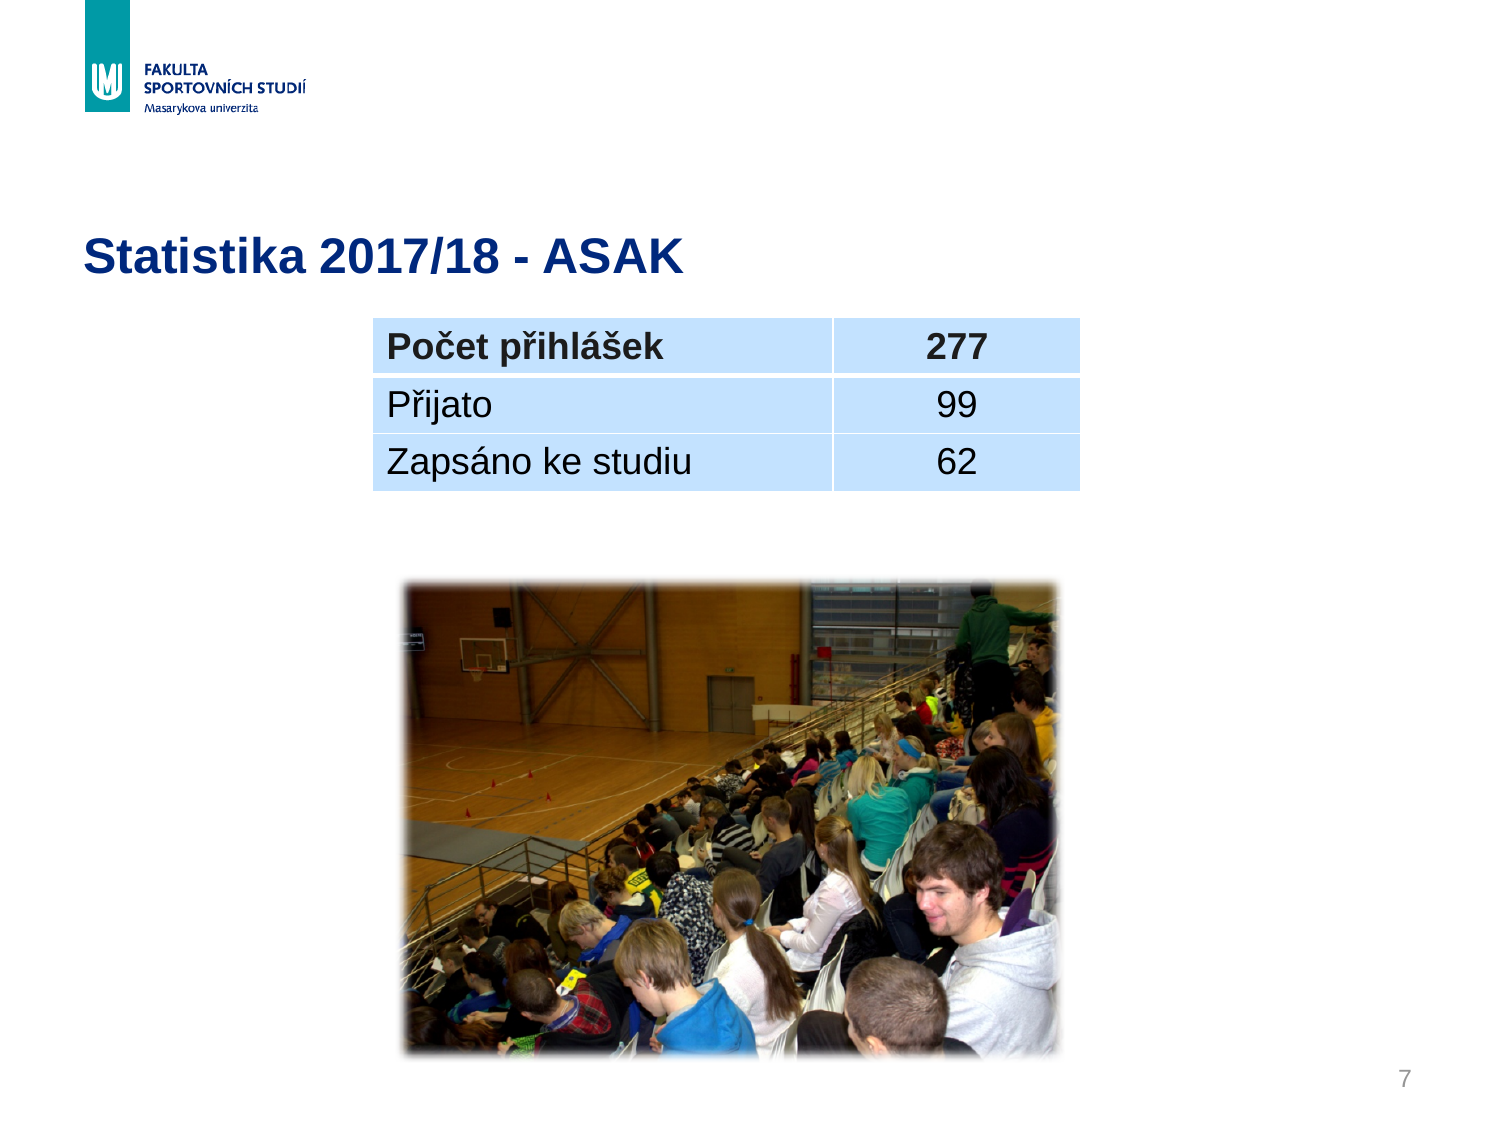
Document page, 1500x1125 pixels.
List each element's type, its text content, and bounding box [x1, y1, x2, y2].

table_cell 99 [834, 378, 1080, 433]
table_cell Přijato [373, 378, 832, 433]
table_cell Zapsáno ke studiu [373, 434, 832, 491]
slide_number 7 [1125, 1025, 1428, 1100]
table_header Počet přihlášek [373, 318, 832, 373]
picture [0, 0, 1500, 1125]
table_cell 62 [834, 434, 1080, 491]
table_header 277 [834, 318, 1080, 373]
title Statistika 2017/18 - ASAK [83, 184, 1411, 291]
